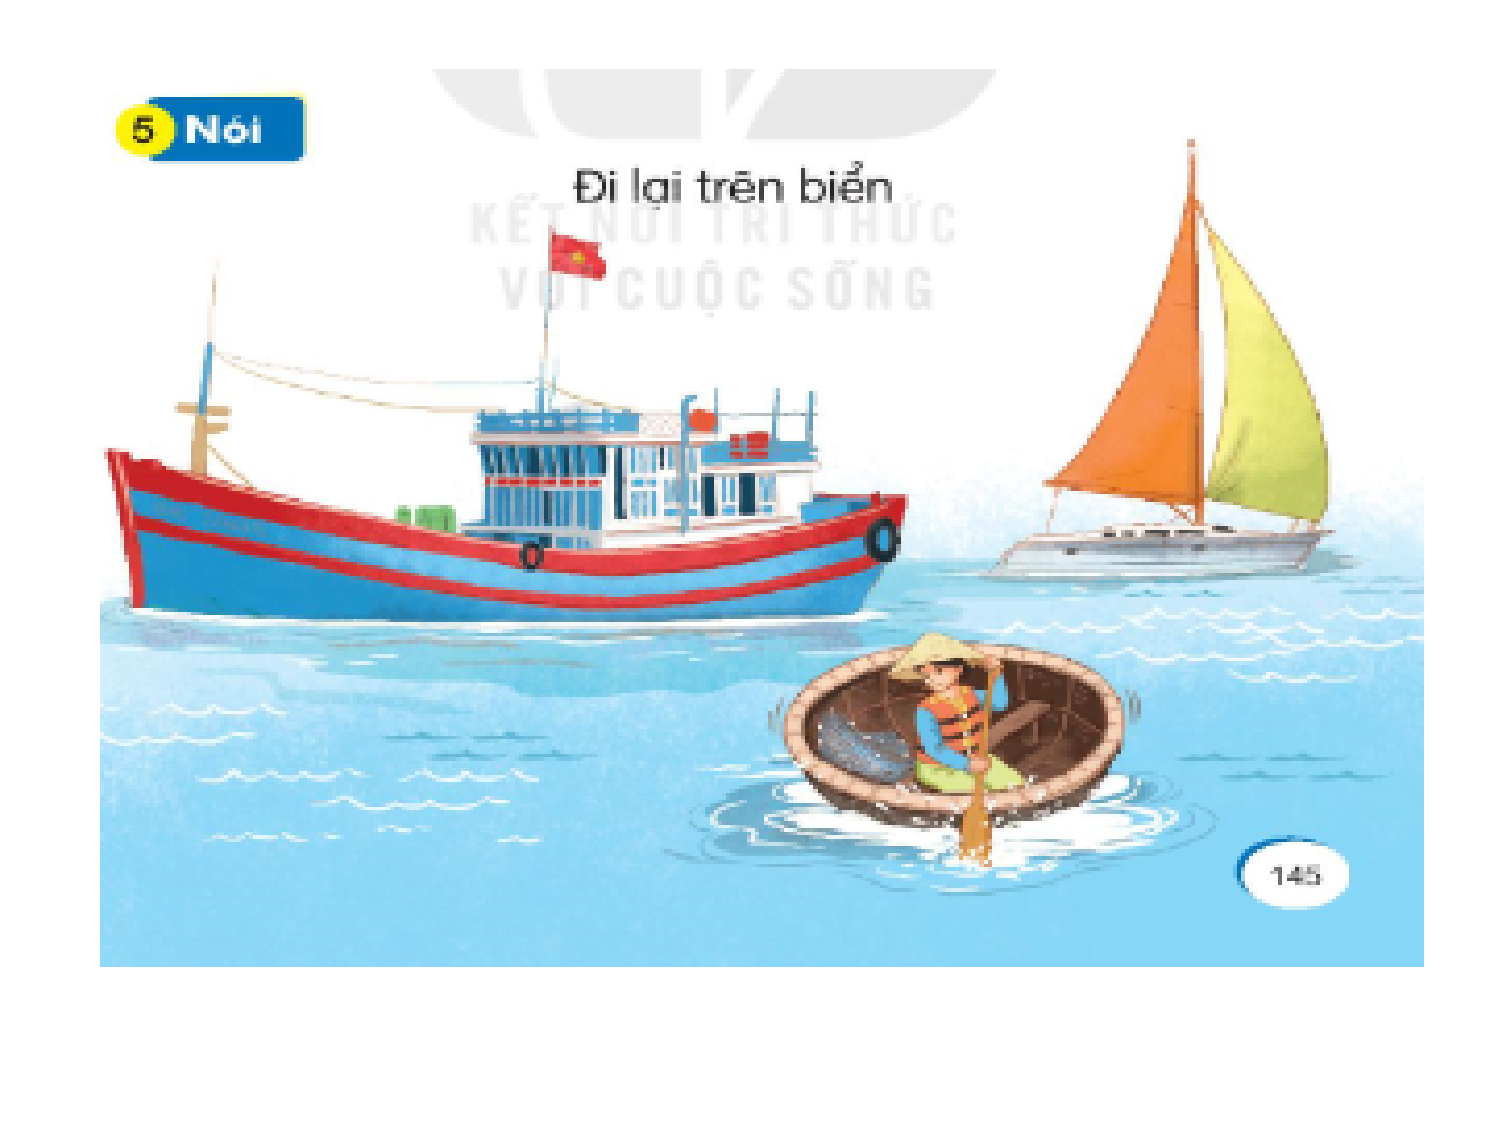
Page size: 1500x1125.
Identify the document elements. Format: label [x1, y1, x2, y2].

picture [100, 68, 1424, 967]
